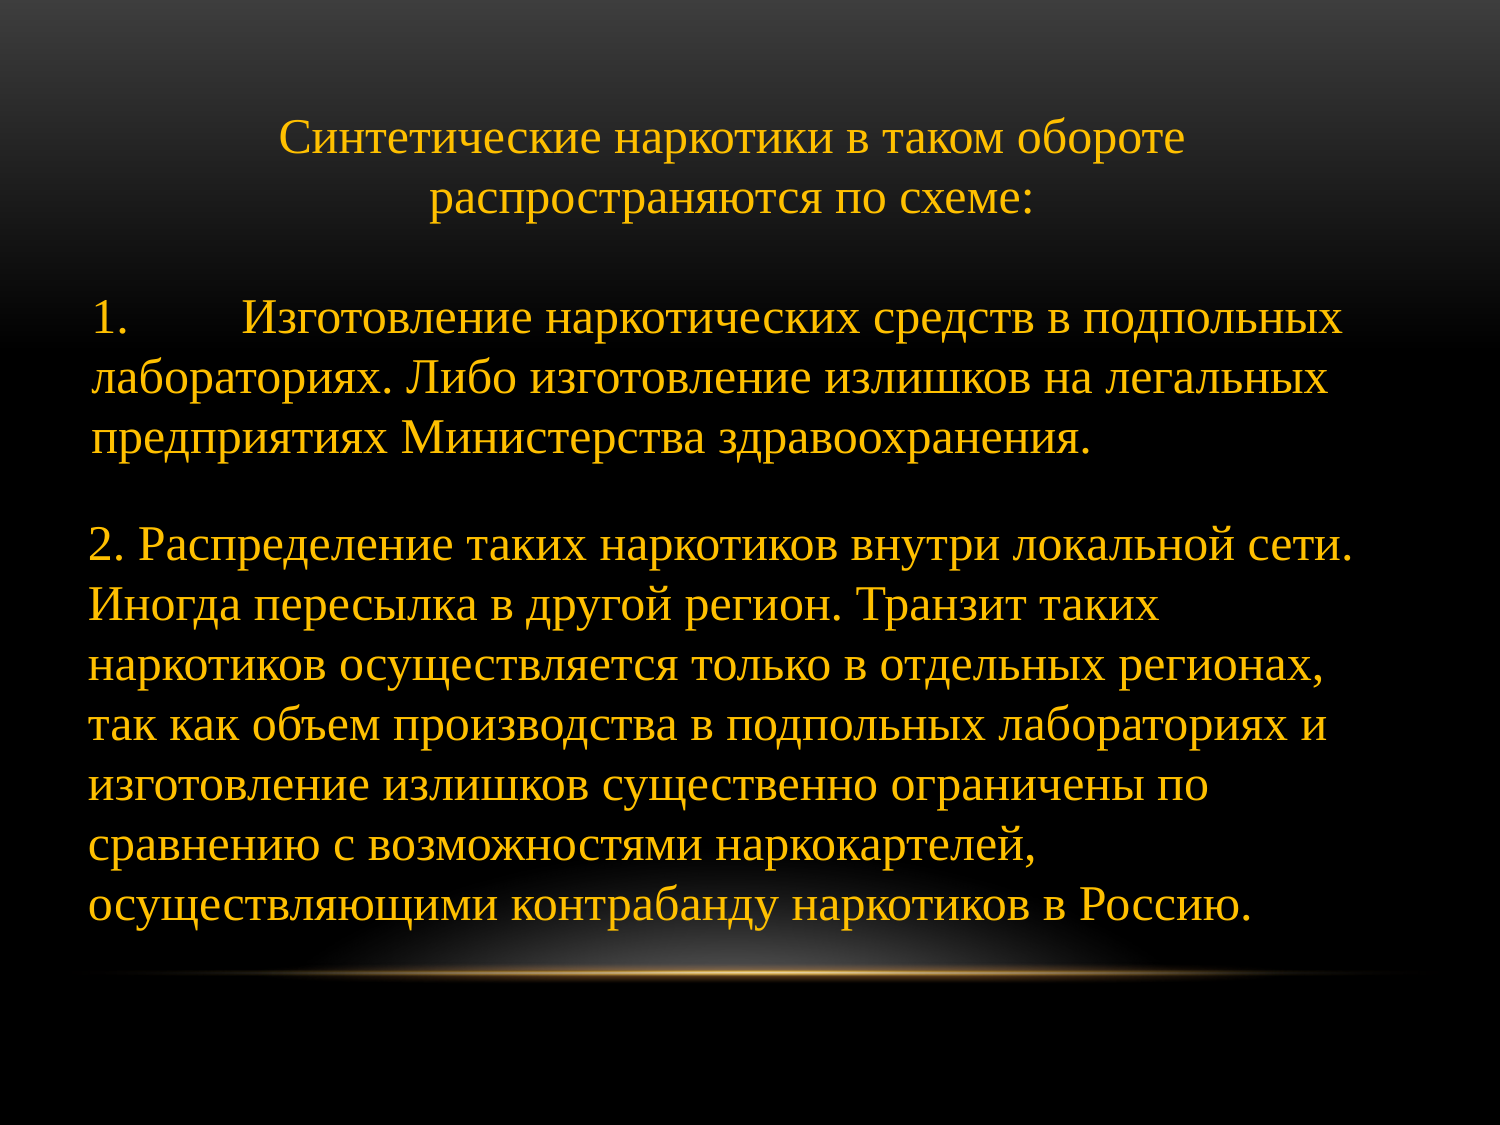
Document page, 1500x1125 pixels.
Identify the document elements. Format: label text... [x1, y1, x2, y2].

text_box Синтетические наркотики в таком обороте распространяются по схеме: 1. Изготовление наркотических средств в подпольных лабораториях. Либо изготовление излишков на легальных предприятиях Министерства здравоохранения. [76, 96, 1388, 472]
picture [0, 0, 1500, 1125]
text_box 2. Распределение таких наркотиков внутри локальной сети. Иногда пересылка в другой регион. Транзит таких наркотиков осуществляется только в отдельных регионах, так как объем производства в подпольных лабораториях и изготовление излишков существенно ограничены по сравнению с возможностями наркокартелей, осуществляющими контрабанду наркотиков в Россию. [73, 503, 1385, 939]
